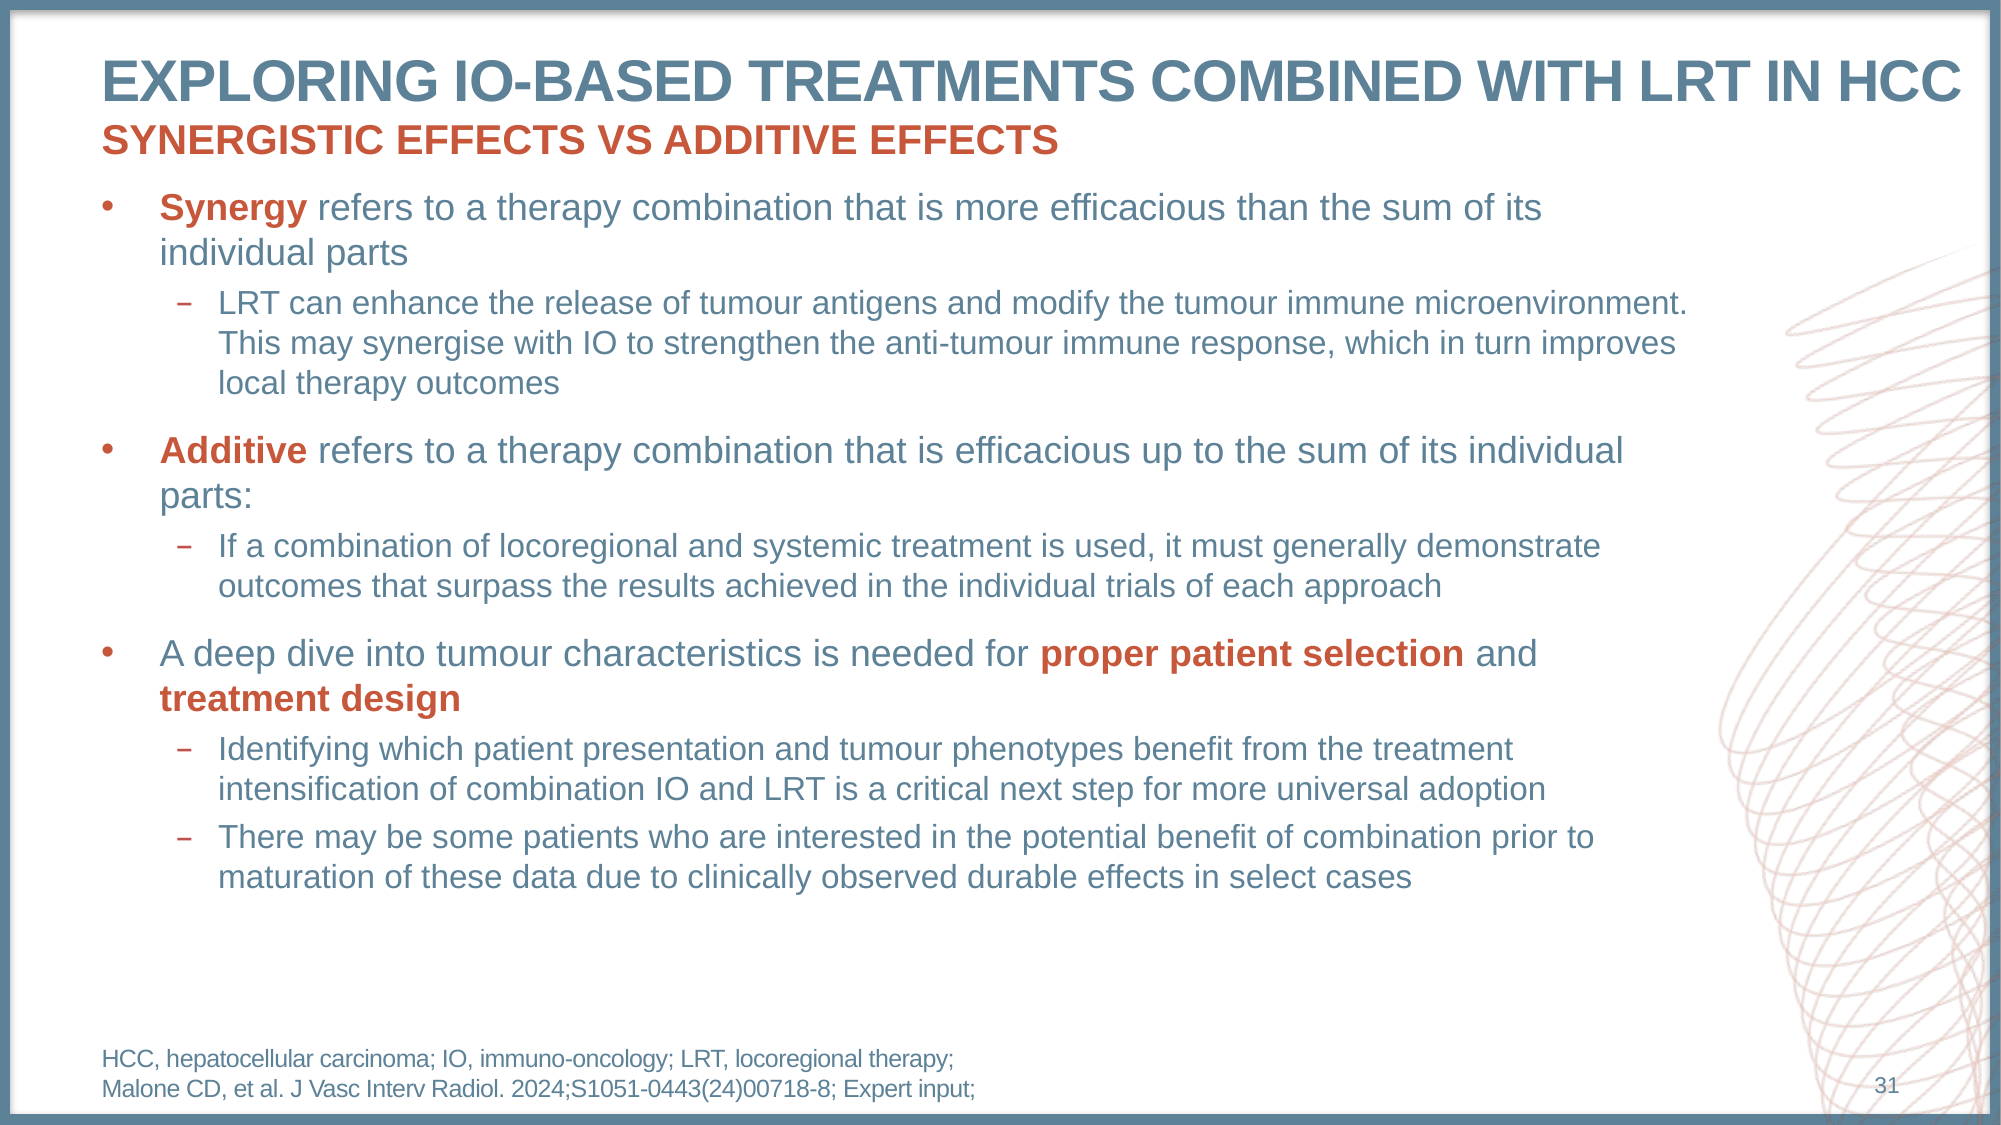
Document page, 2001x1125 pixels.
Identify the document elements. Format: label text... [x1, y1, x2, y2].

slide_number 31 [1771, 1054, 1900, 1115]
title Exploring IO-based treatments combined with LRT in hCC Synergistic effects vs additive effects [101, 42, 1969, 185]
list Synergy refers to a therapy combination that is more efficacious than the sum of its individual parts LRT can enhance the release of tumour antigens and modify the tumour immune microenvironment. This may synergise with IO to strengthen the anti-tumour immune response, which in turn improves local therapy outcomes Additive refers to a therapy combination that is efficacious up to the sum of its individual parts: If a combination of locoregional and systemic treatment is used, it must generally demonstrate outcomes that surpass the results achieved in the individual trials of each approach A deep dive into tumour characteristics is needed for proper patient selection and treatment design Identifying which patient presentation and tumour phenotypes benefit from the treatment intensification of combination IO and LRT is a critical next step for more universal adoption There may be some patients who are interested in the potential benefit of combination prior to maturation of these data due to clinically observed durable effects in select cases [101, 185, 1697, 1012]
list HCC, hepatocellular carcinoma; IO, immuno-oncology; LRT, locoregional therapy; Malone CD, et al. J Vasc Interv Radiol. 2024;S1051-0443(24)00718-8; Expert input; [101, 1042, 1772, 1103]
